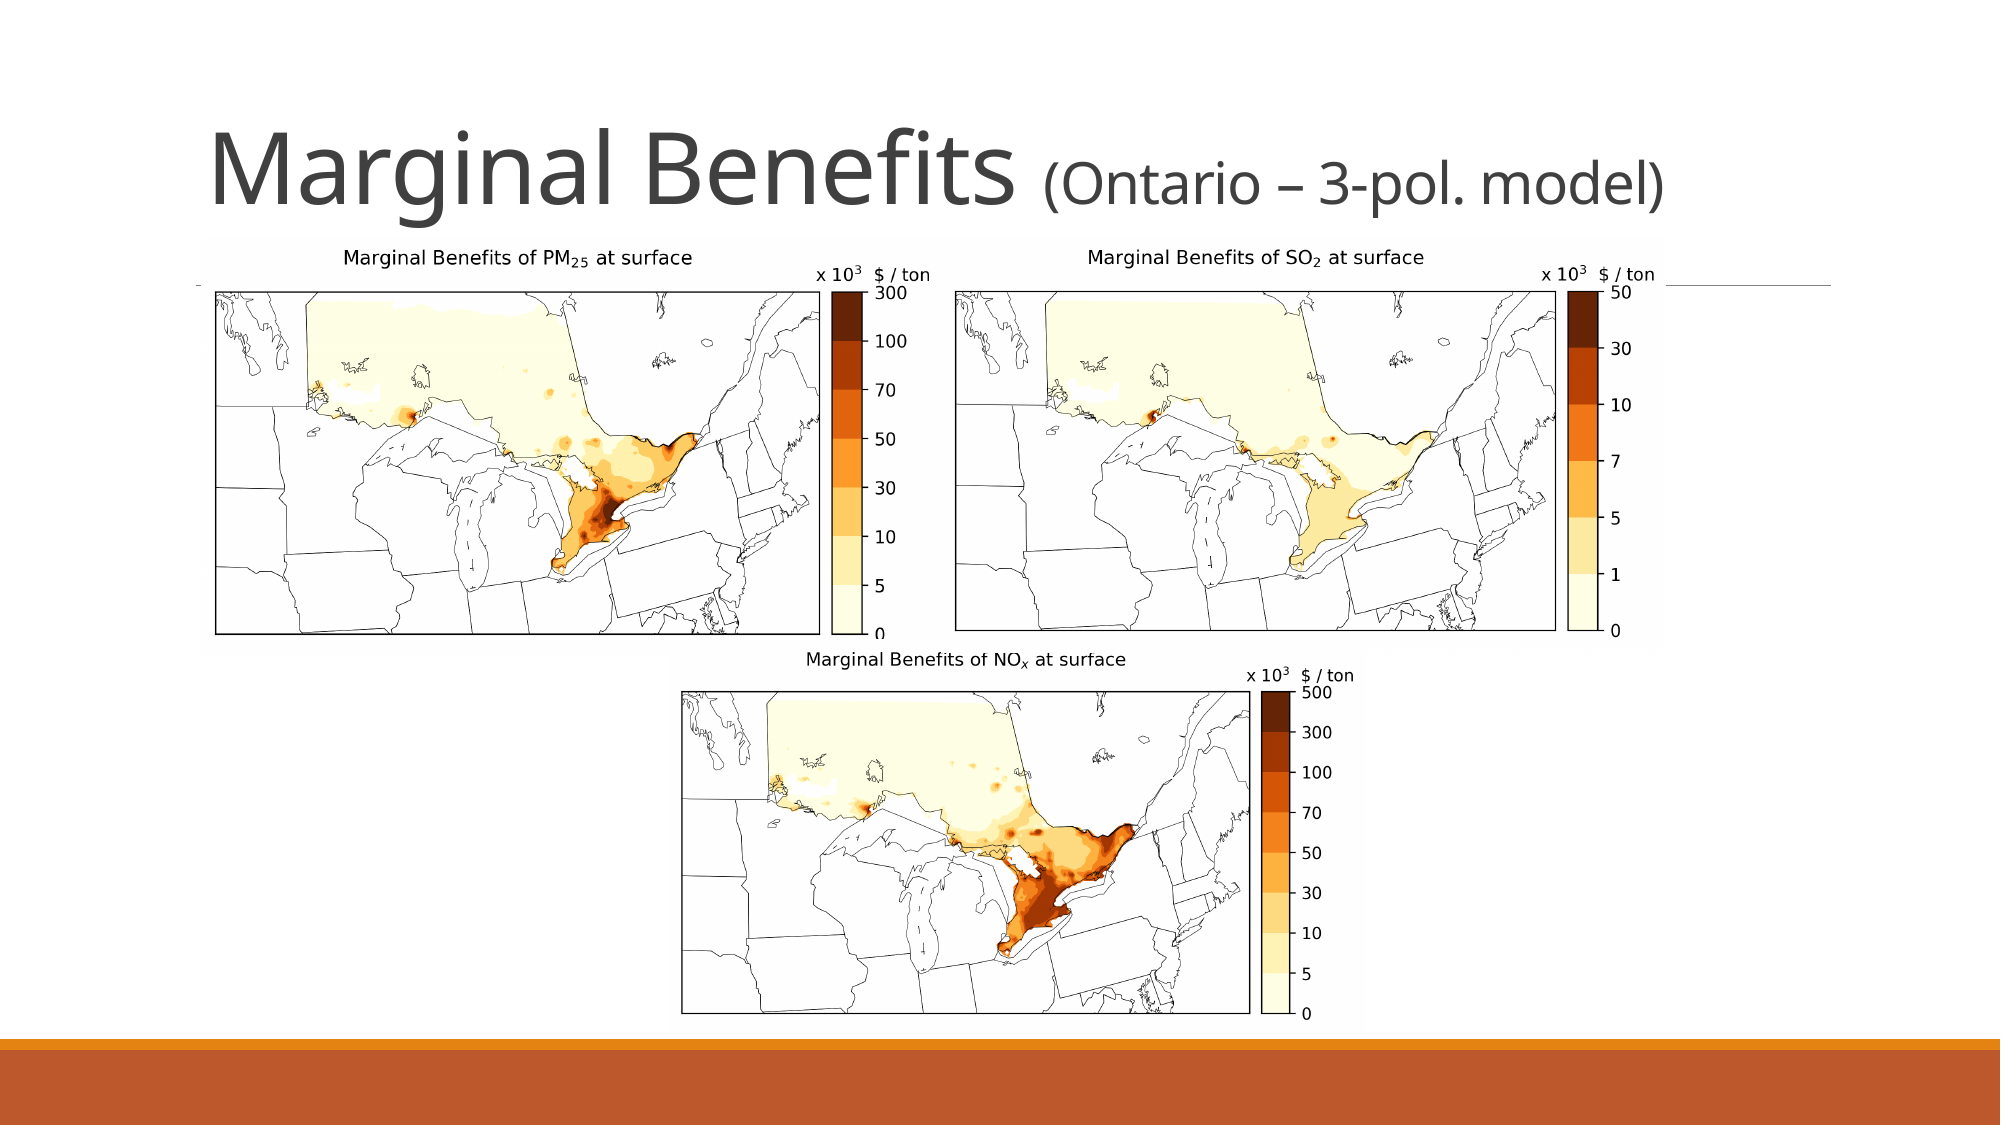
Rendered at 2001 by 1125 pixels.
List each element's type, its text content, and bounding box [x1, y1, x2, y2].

title Marginal Benefits (Ontario – 3-pol. model) [191, 94, 1842, 233]
picture [200, 235, 1666, 1036]
